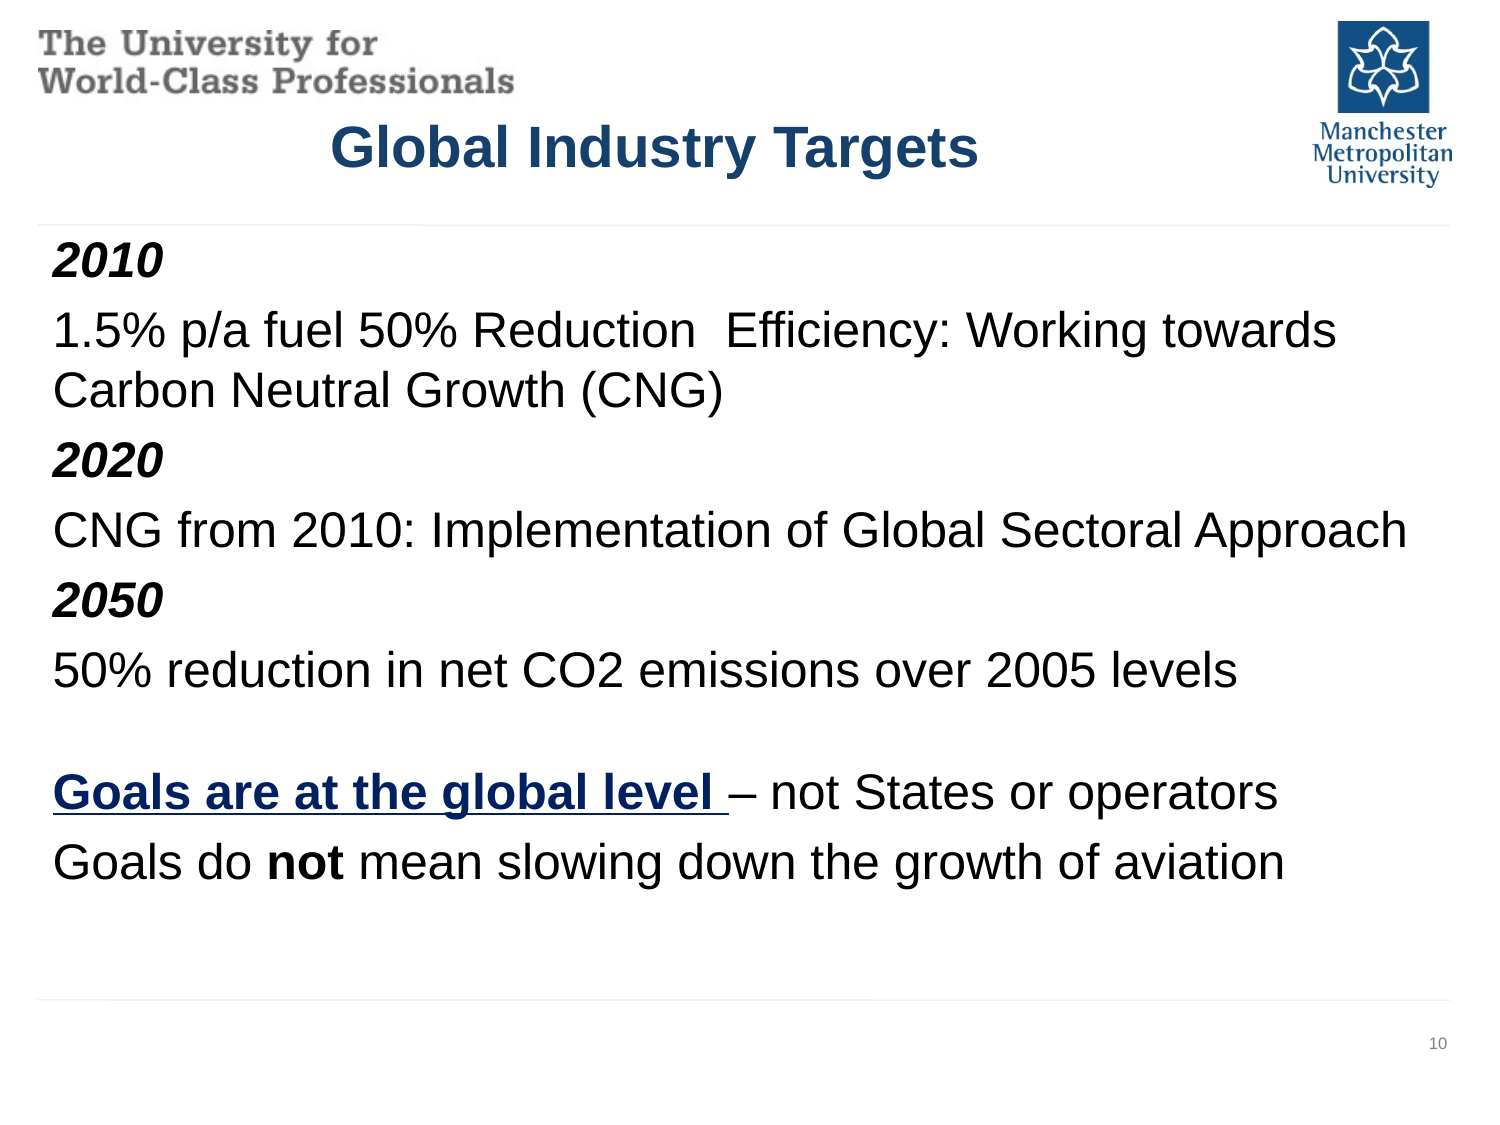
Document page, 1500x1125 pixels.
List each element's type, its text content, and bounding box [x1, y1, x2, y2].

picture [1312, 21, 1452, 188]
slide_number 10 [1399, 1024, 1463, 1101]
list 2010 1.5% p/a fuel 50% Reduction Efficiency: Working towards Carbon Neutral Growth (CNG) 2020 CNG from 2010: Implementation of Global Sectoral Approach 2050 50% reduction in net CO2 emissions over 2005 levels Goals are at the global level – not States or operators Goals do not mean slowing down the growth of aviation [37, 219, 1483, 883]
picture [38, 30, 550, 101]
title Global Industry Targets [17, 101, 1293, 221]
